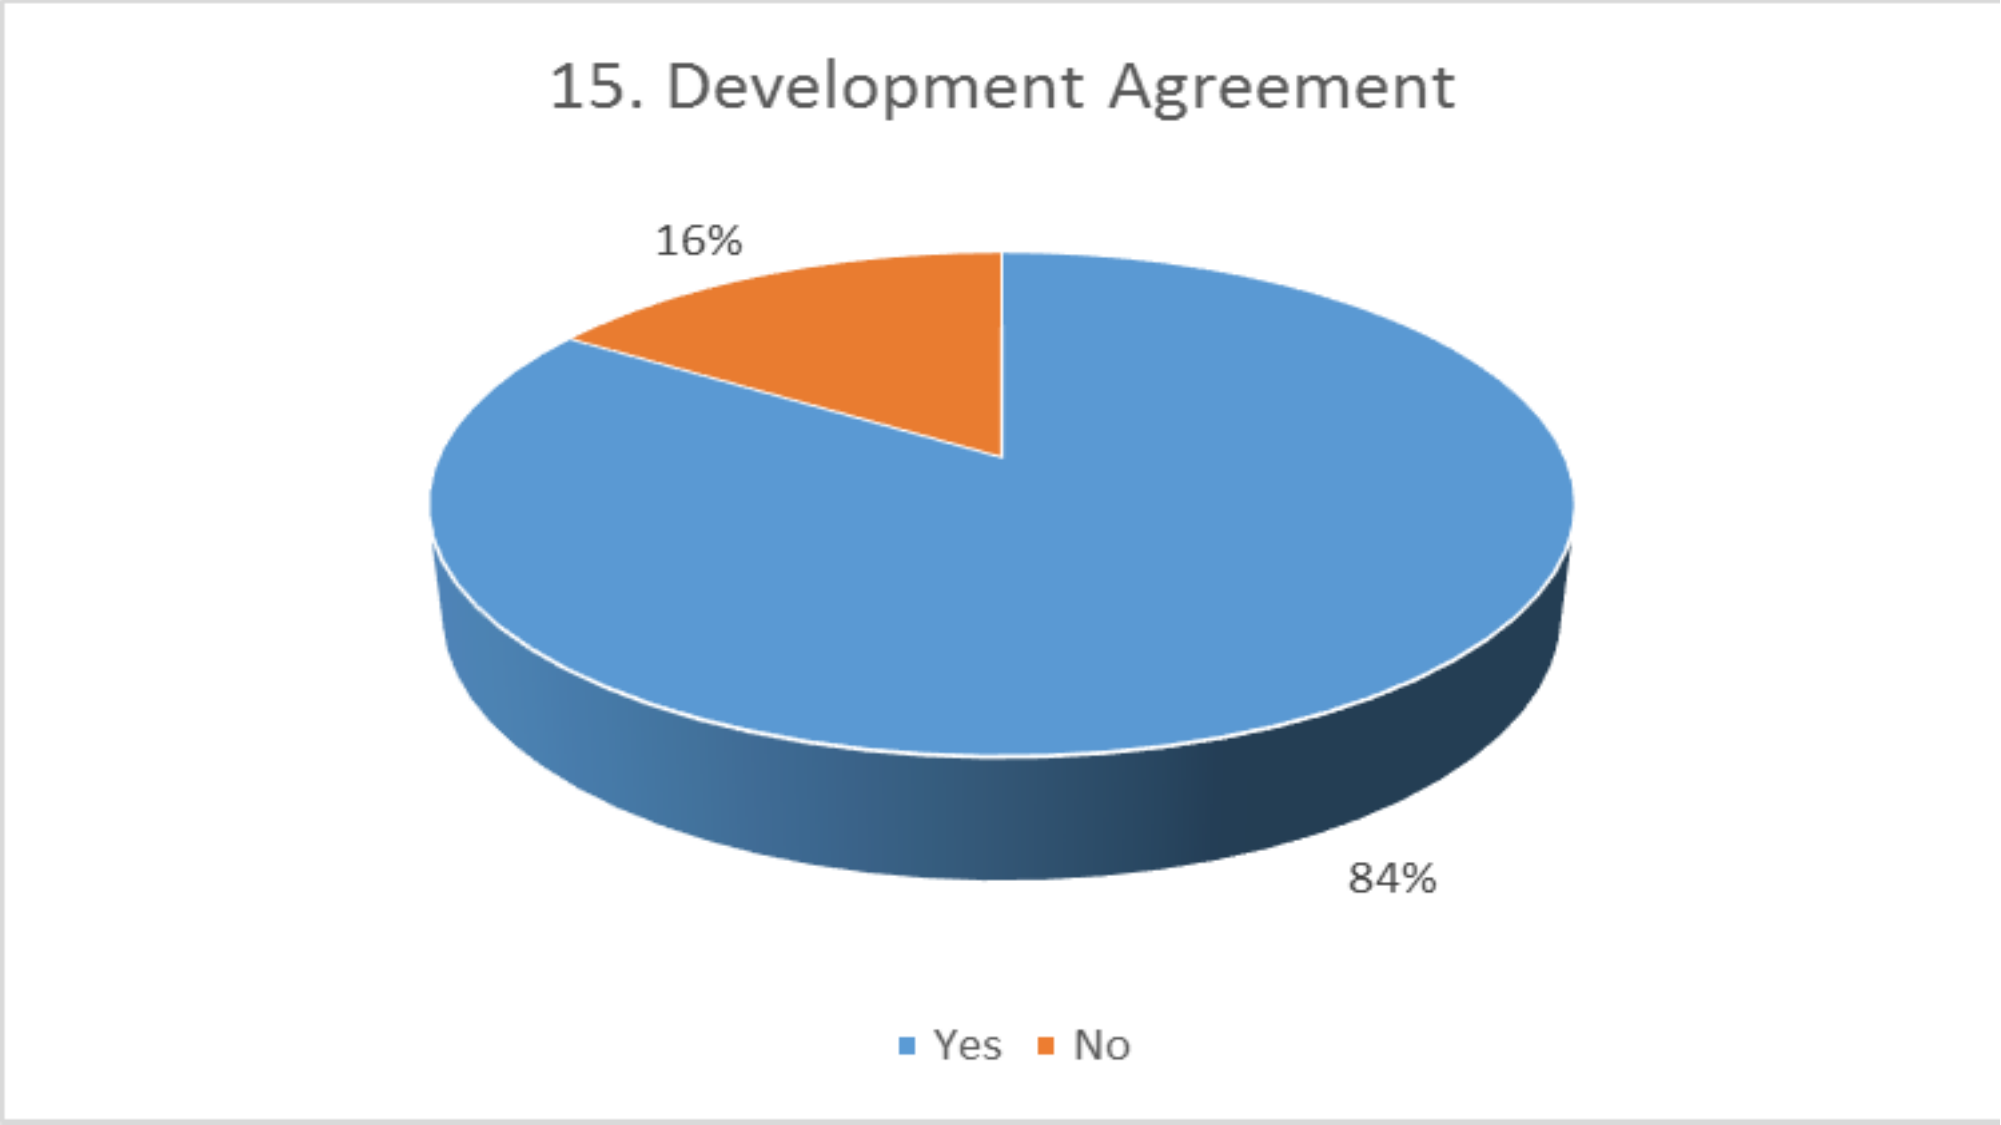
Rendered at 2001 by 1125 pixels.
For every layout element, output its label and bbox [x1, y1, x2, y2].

list [0, 0, 2000, 1125]
